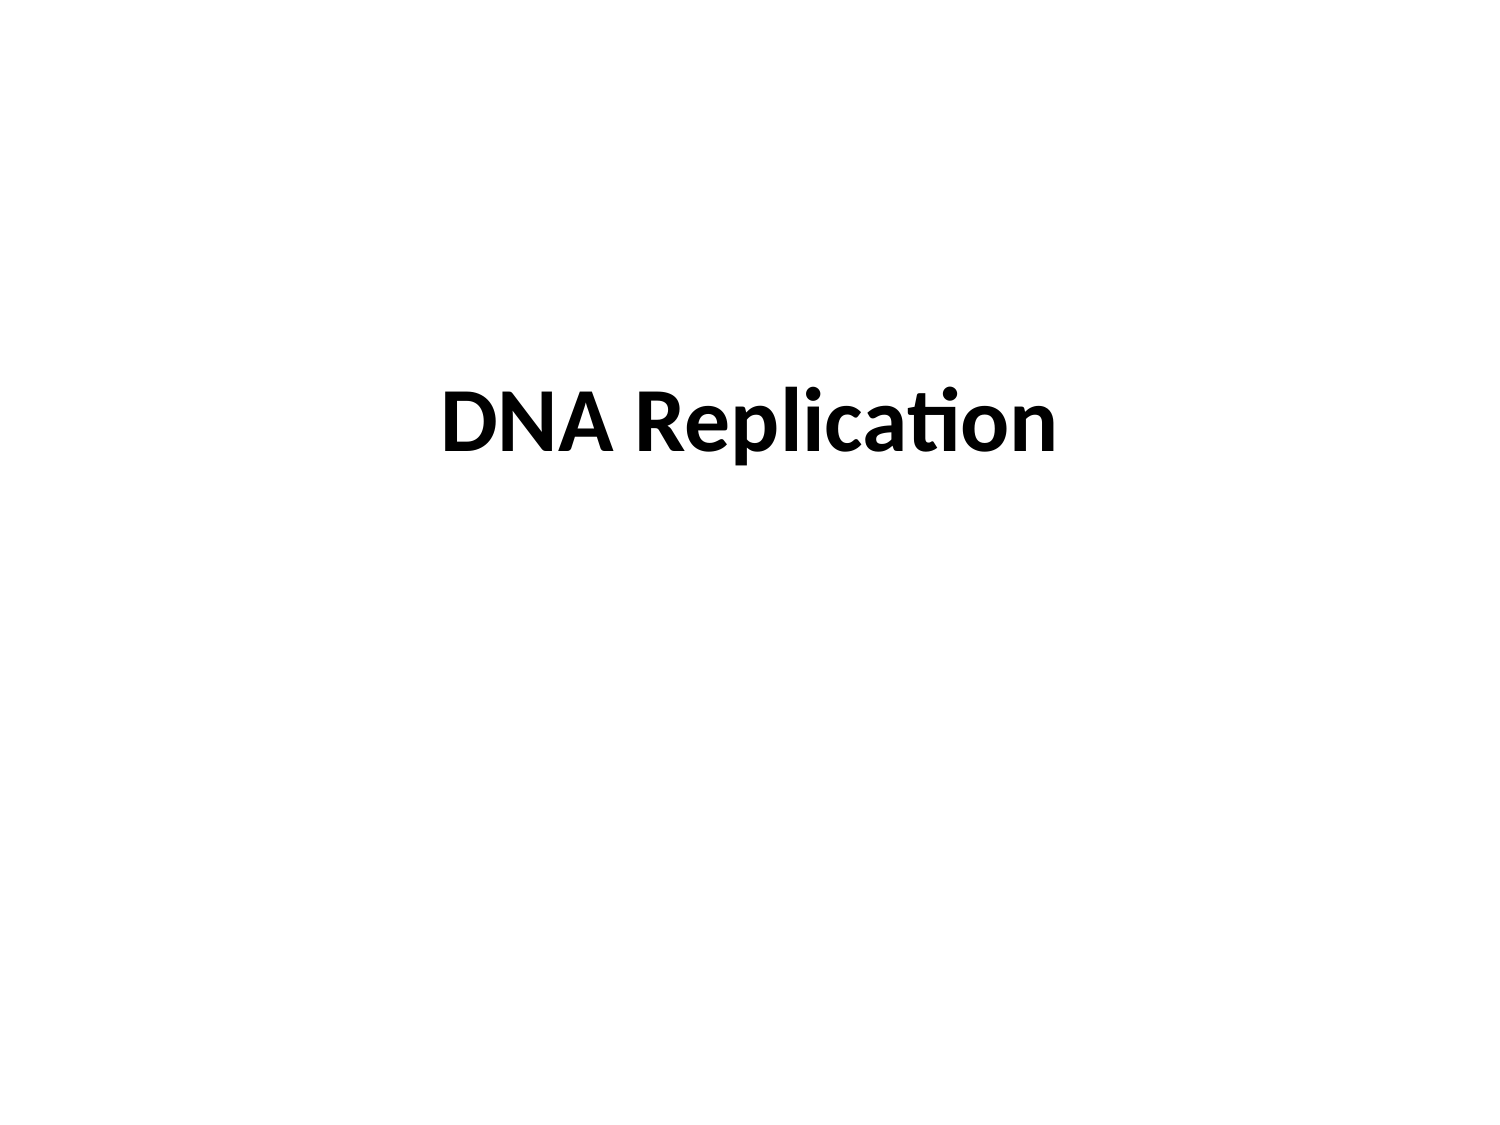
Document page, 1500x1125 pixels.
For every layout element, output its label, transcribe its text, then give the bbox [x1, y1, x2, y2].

title DNA Replication [112, 349, 1388, 591]
